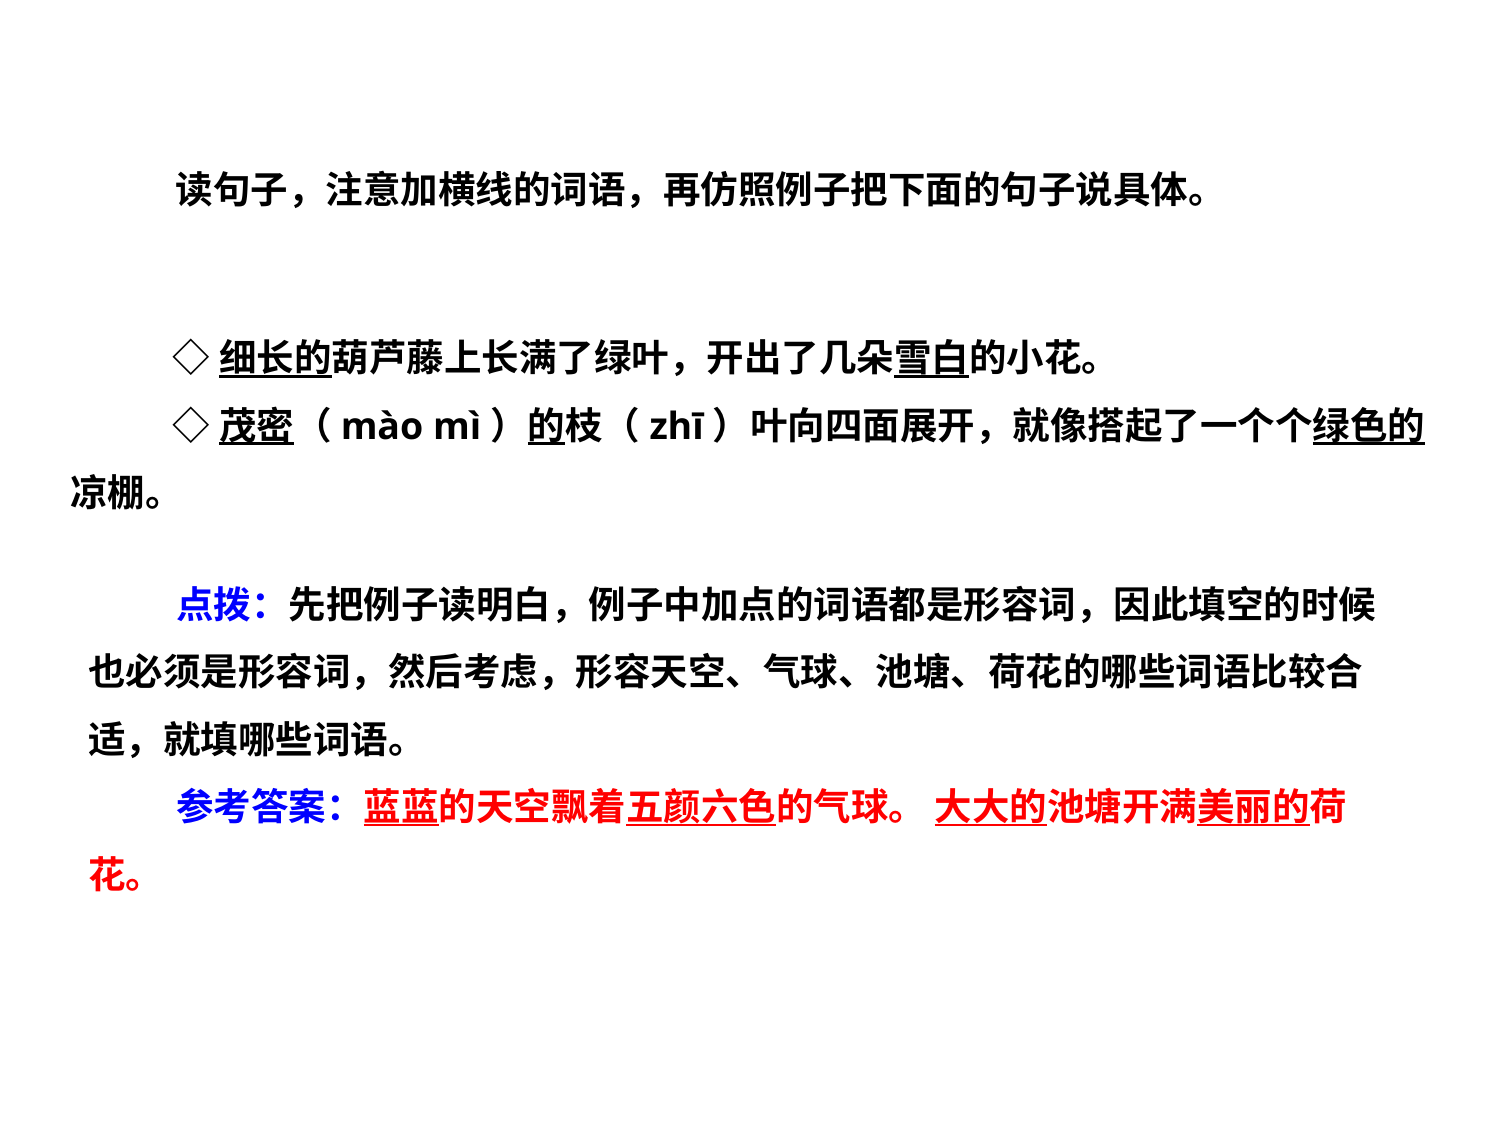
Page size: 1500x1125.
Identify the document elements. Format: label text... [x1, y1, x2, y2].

text_box 点拨：先把例子读明白，例子中加点的词语都是形容词，因此填空的时候也必须是形容词，然后考虑，形容天空、气球、池塘、荷花的哪些词语比较合适，就填哪些词语。 参考答案：蓝蓝的天空飘着五颜六色的气球。 大大的池塘开满美丽的荷花。 [73, 550, 1399, 903]
text_box ◇细长的葫芦藤上长满了绿叶，开出了几朵雪白的小花。 ◇茂密（mào mì）的枝（zhī）叶向四面展开，就像搭起了一个个绿色的凉棚。 [55, 304, 1450, 522]
text_box 读句子，注意加横线的词语，再仿照例子把下面的句子说具体。 [58, 136, 1386, 219]
